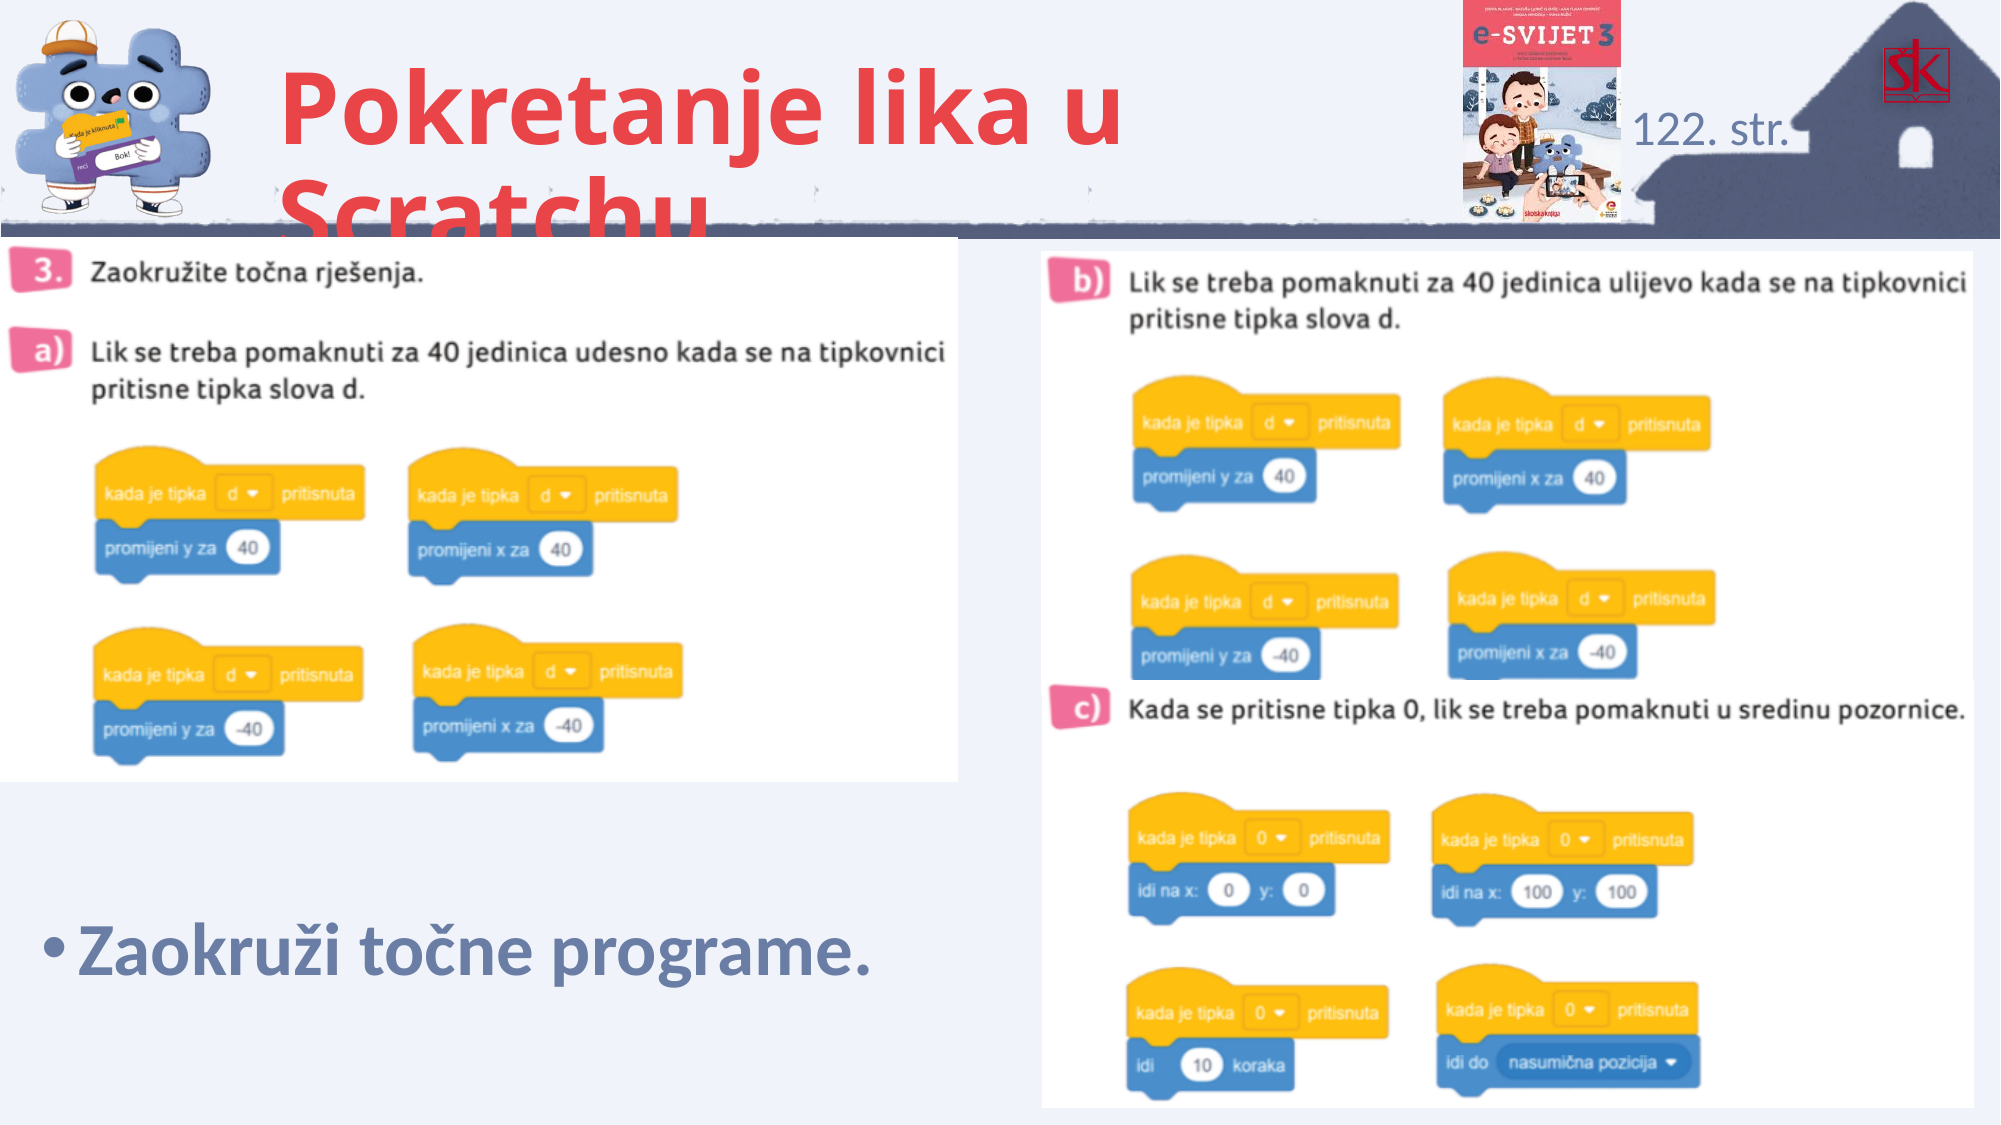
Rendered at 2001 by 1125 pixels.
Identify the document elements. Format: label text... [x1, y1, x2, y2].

title Pokretanje lika u Scratchu [262, 51, 1463, 201]
picture [1877, 31, 1959, 112]
picture [0, 237, 958, 782]
picture [1041, 251, 1974, 1108]
picture [1463, 0, 1621, 222]
picture [8, 10, 225, 230]
text_box 122. str. [1621, 87, 1859, 163]
list Zaokruži točne programe. [26, 903, 958, 1094]
